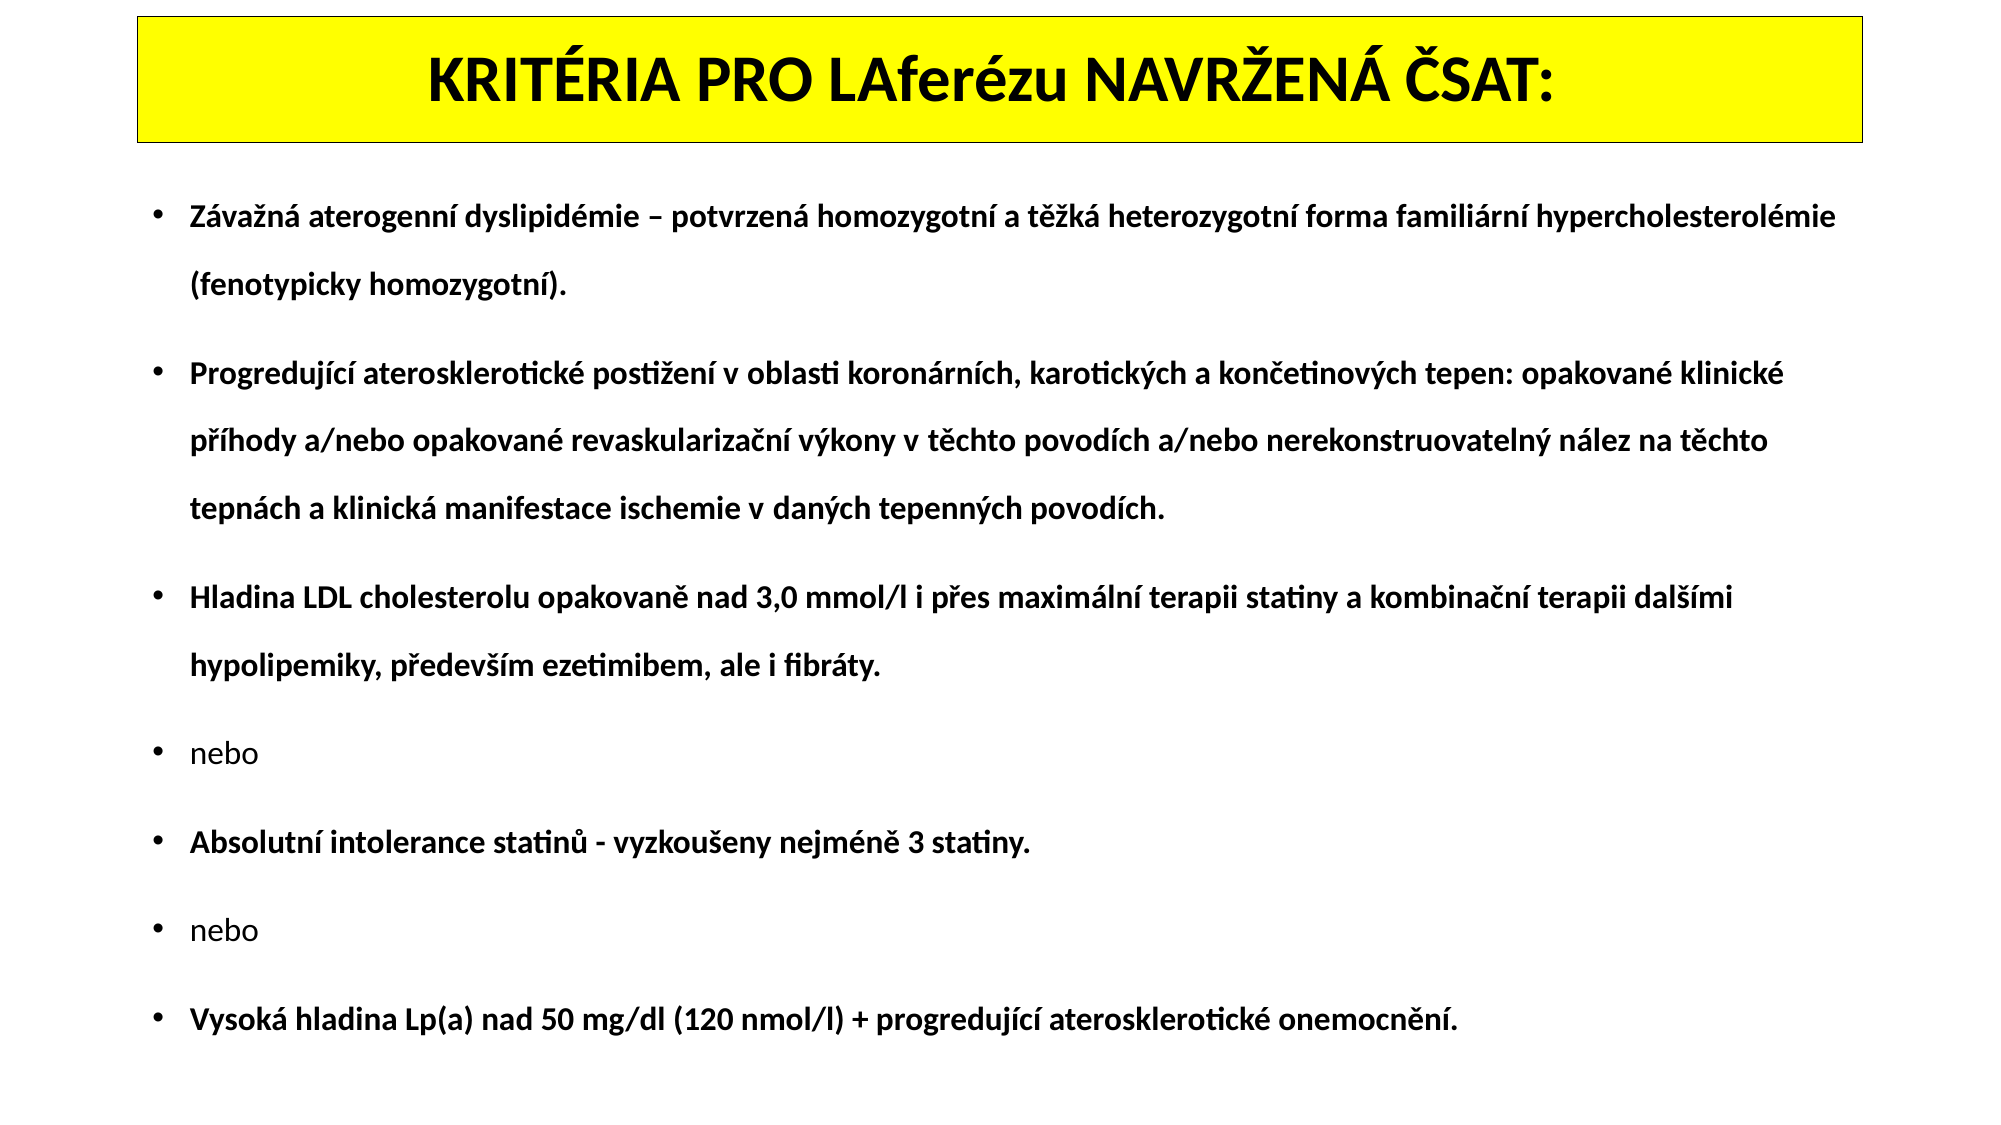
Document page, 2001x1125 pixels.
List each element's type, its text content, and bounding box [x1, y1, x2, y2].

list Závažná aterogenní dyslipidémie – potvrzená homozygotní a těžká heterozygotní forma familiární hypercholesterolémie (fenotypicky homozygotní). Progredující aterosklerotické postižení v oblasti koronárních, karotických a končetinových tepen: opakované klinické příhody a/nebo opakované revaskularizační výkony v těchto povodích a/nebo nerekonstruovatelný nález na těchto tepnách a klinická manifestace ischemie v daných tepenných povodích. Hladina LDL cholesterolu opakovaně nad 3,0 mmol/l i přes maximální terapii statiny a kombinační terapii dalšími hypolipemiky, především ezetimibem, ale i fibráty. nebo Absolutní intolerance statinů - vyzkoušeny nejméně 3 statiny. nebo Vysoká hladina Lp(a) nad 50 mg/dl (120 nmol/l) + progredující aterosklerotické onemocnění. [137, 159, 1886, 1096]
title KRITÉRIA PRO LAferézu NAVRŽENÁ ČSAT: [137, 16, 1863, 143]
